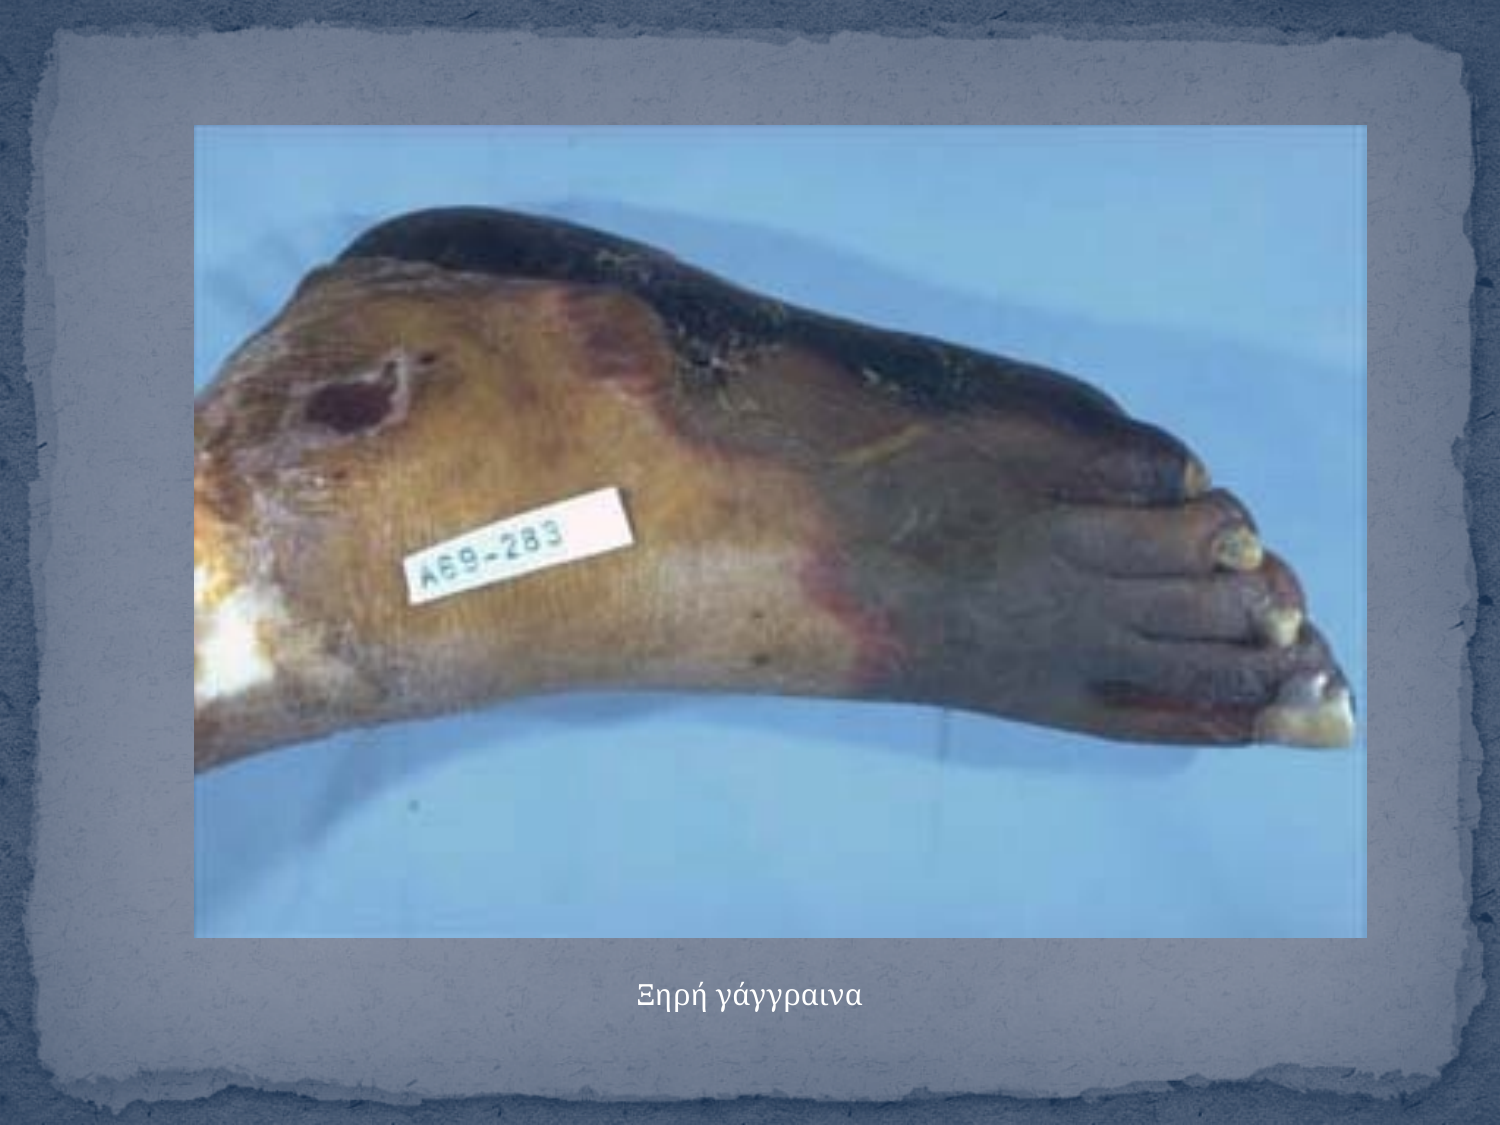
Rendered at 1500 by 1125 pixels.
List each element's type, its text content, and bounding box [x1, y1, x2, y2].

picture [194, 125, 1367, 938]
text_box Ξηρή γάγγραινα [230, 969, 1270, 1019]
